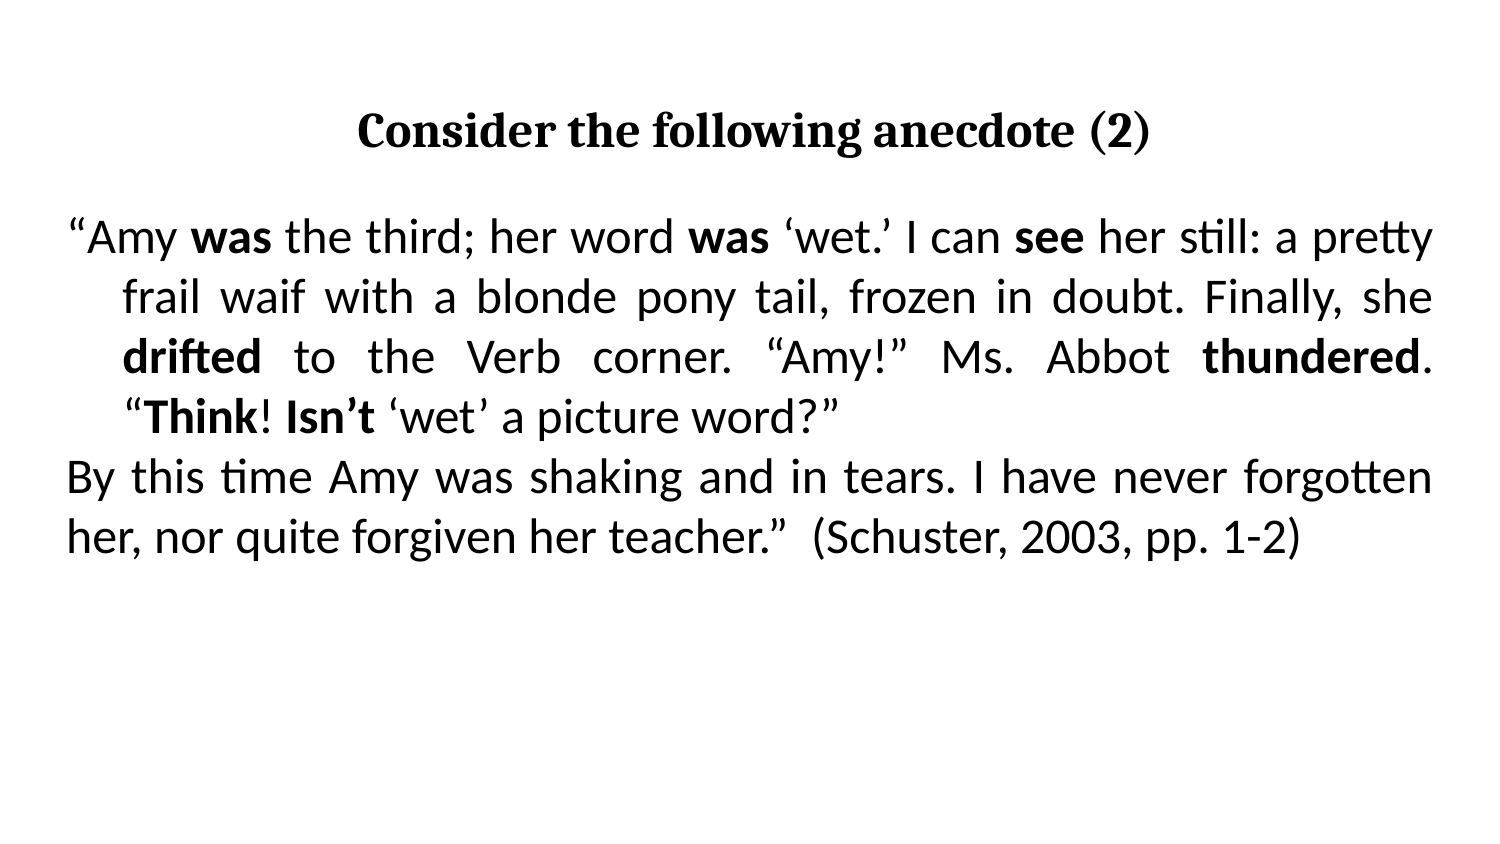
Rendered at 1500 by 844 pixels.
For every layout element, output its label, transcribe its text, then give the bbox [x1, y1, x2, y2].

list “Amy was the third; her word was ‘wet.’ I can see her still: a pretty frail waif with a blonde pony tail, frozen in doubt. Finally, she drifted to the Verb corner. “Amy!” Ms. Abbot thundered. “Think! Isn’t ‘wet’ a picture word?” By this time Amy was shaking and in tears. I have never forgotten her, nor quite forgiven her teacher.” (Schuster, 2003, pp. 1-2) [51, 189, 1449, 750]
title Consider the following anecdote (2) [51, 72, 1449, 176]
